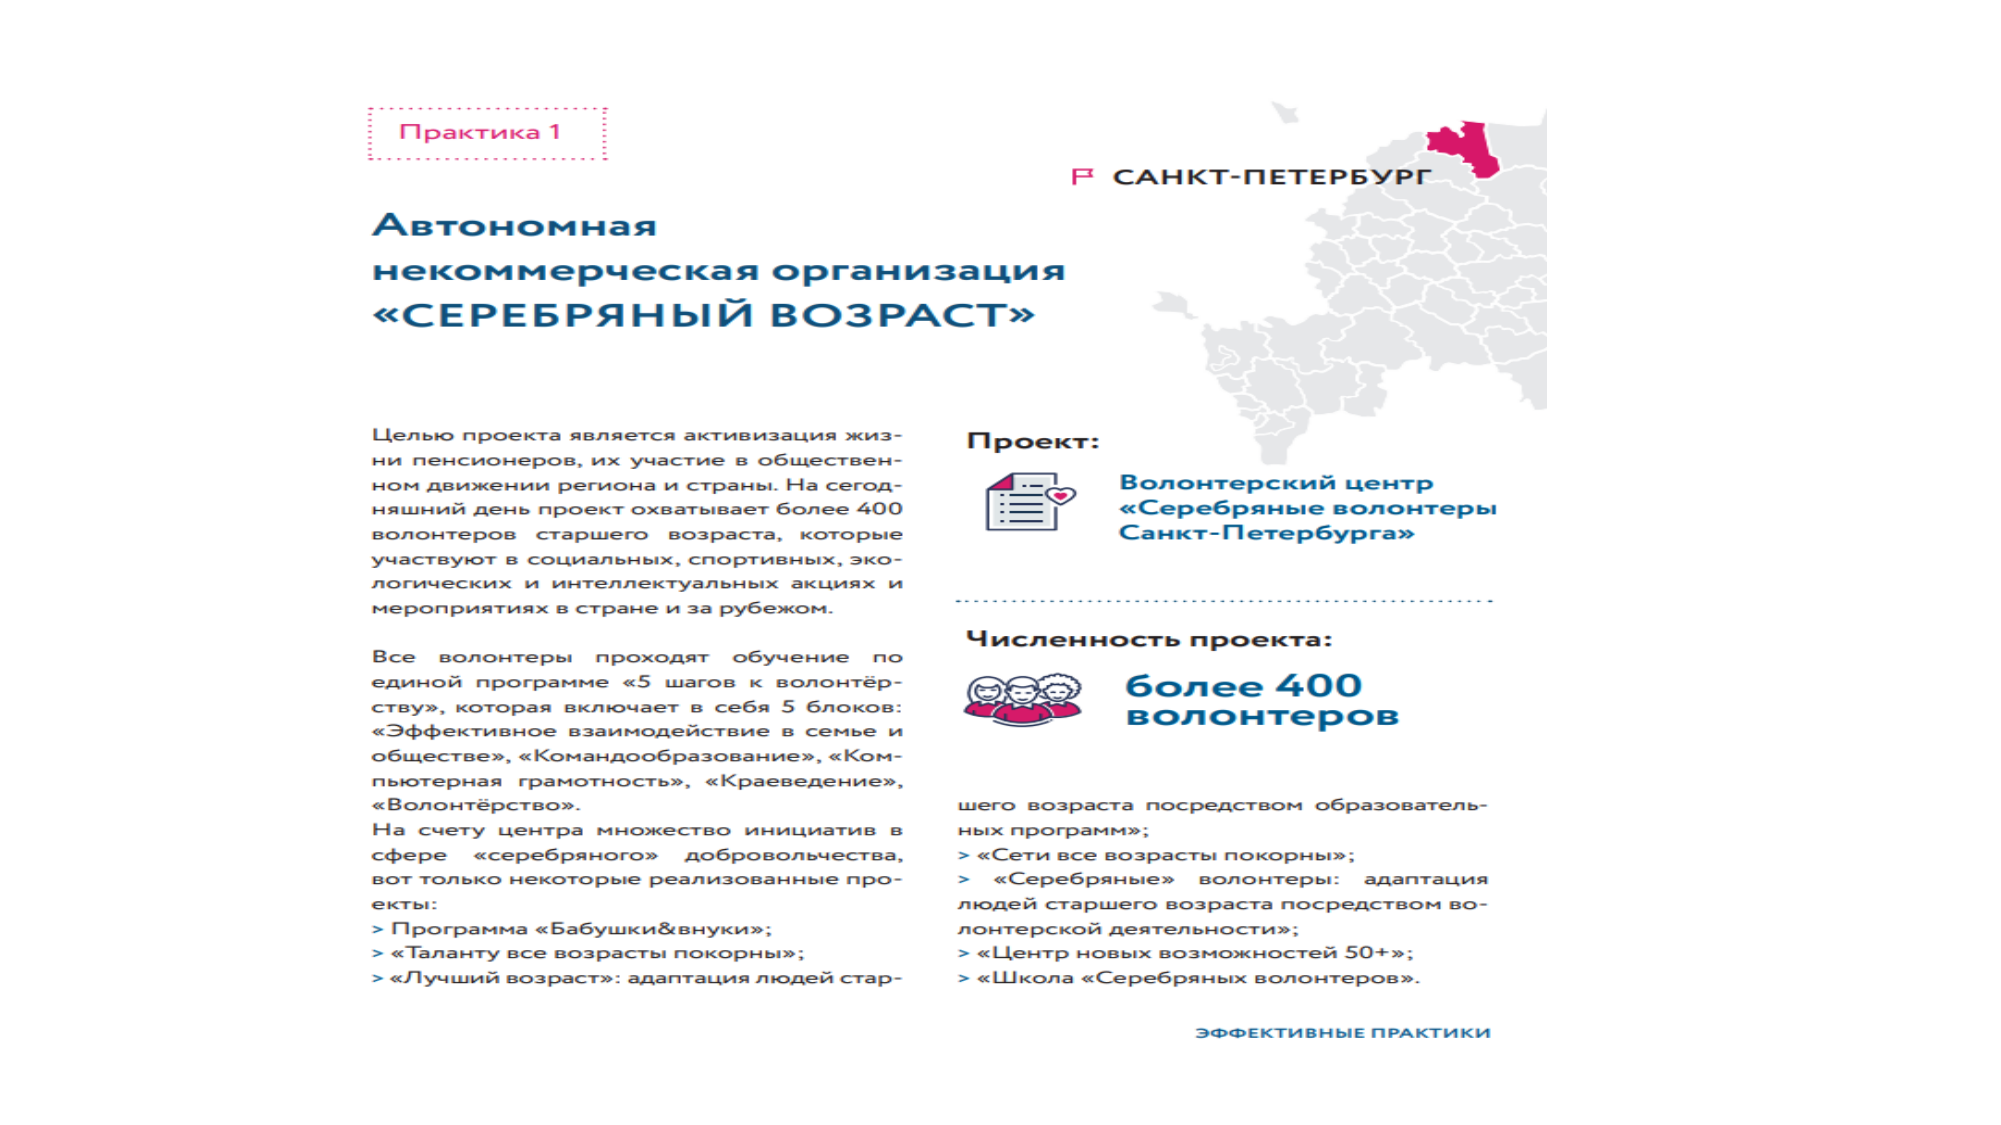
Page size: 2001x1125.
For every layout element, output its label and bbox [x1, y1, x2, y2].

list [313, 59, 1547, 1046]
